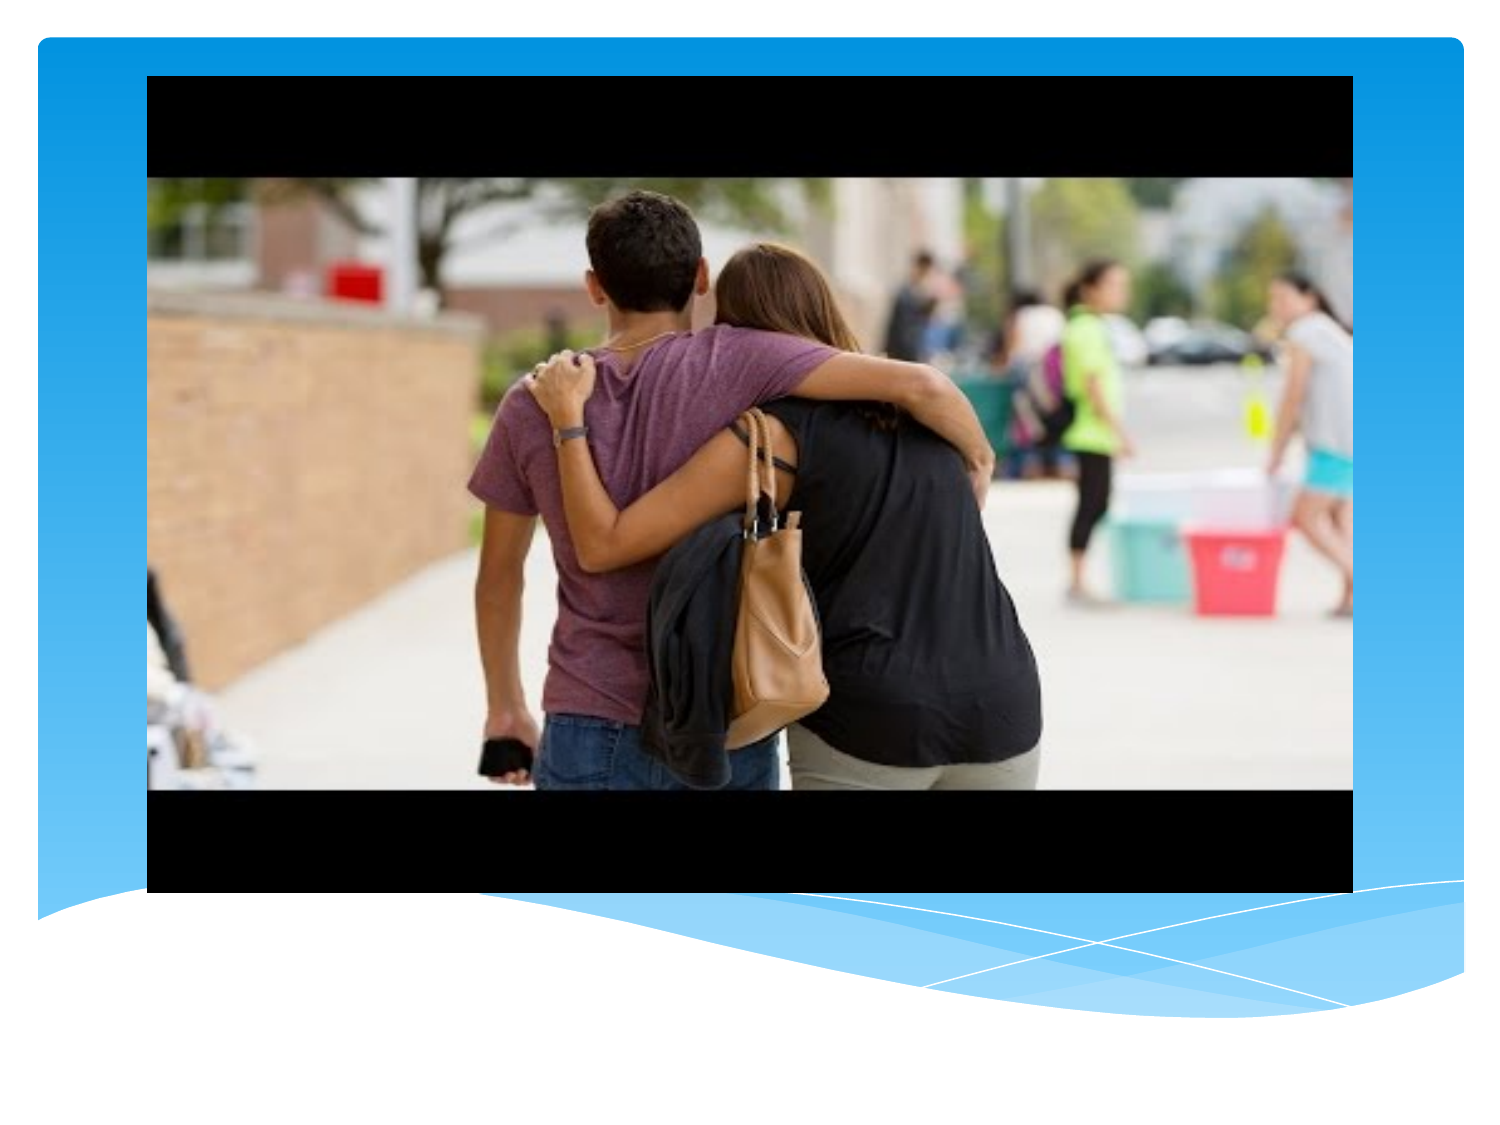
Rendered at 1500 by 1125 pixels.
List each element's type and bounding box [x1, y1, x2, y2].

picture [147, 77, 1353, 893]
